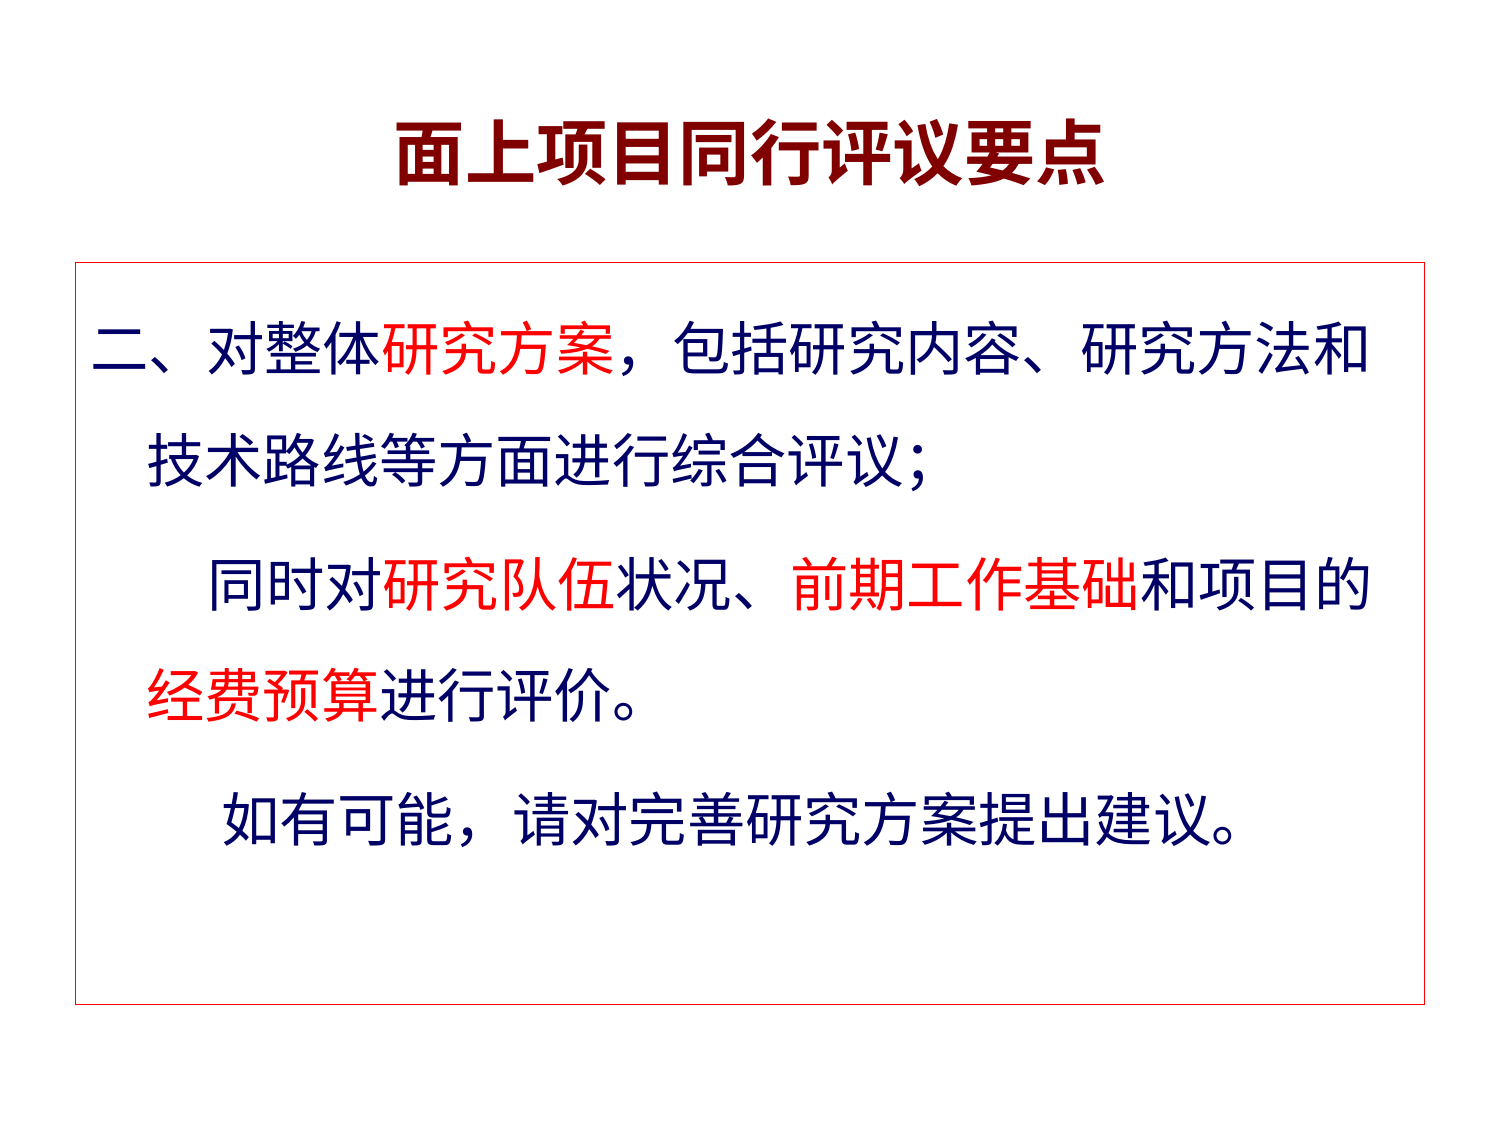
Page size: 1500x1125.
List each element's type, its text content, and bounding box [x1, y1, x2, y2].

title 面上项目同行评议要点 [75, 99, 1425, 262]
list 二、对整体研究方案，包括研究内容、研究方法和技术路线等方面进行综合评议； 同时对研究队伍状况、前期工作基础和项目的经费预算进行评价。 如有可能，请对完善研究方案提出建议。 [75, 262, 1425, 1005]
